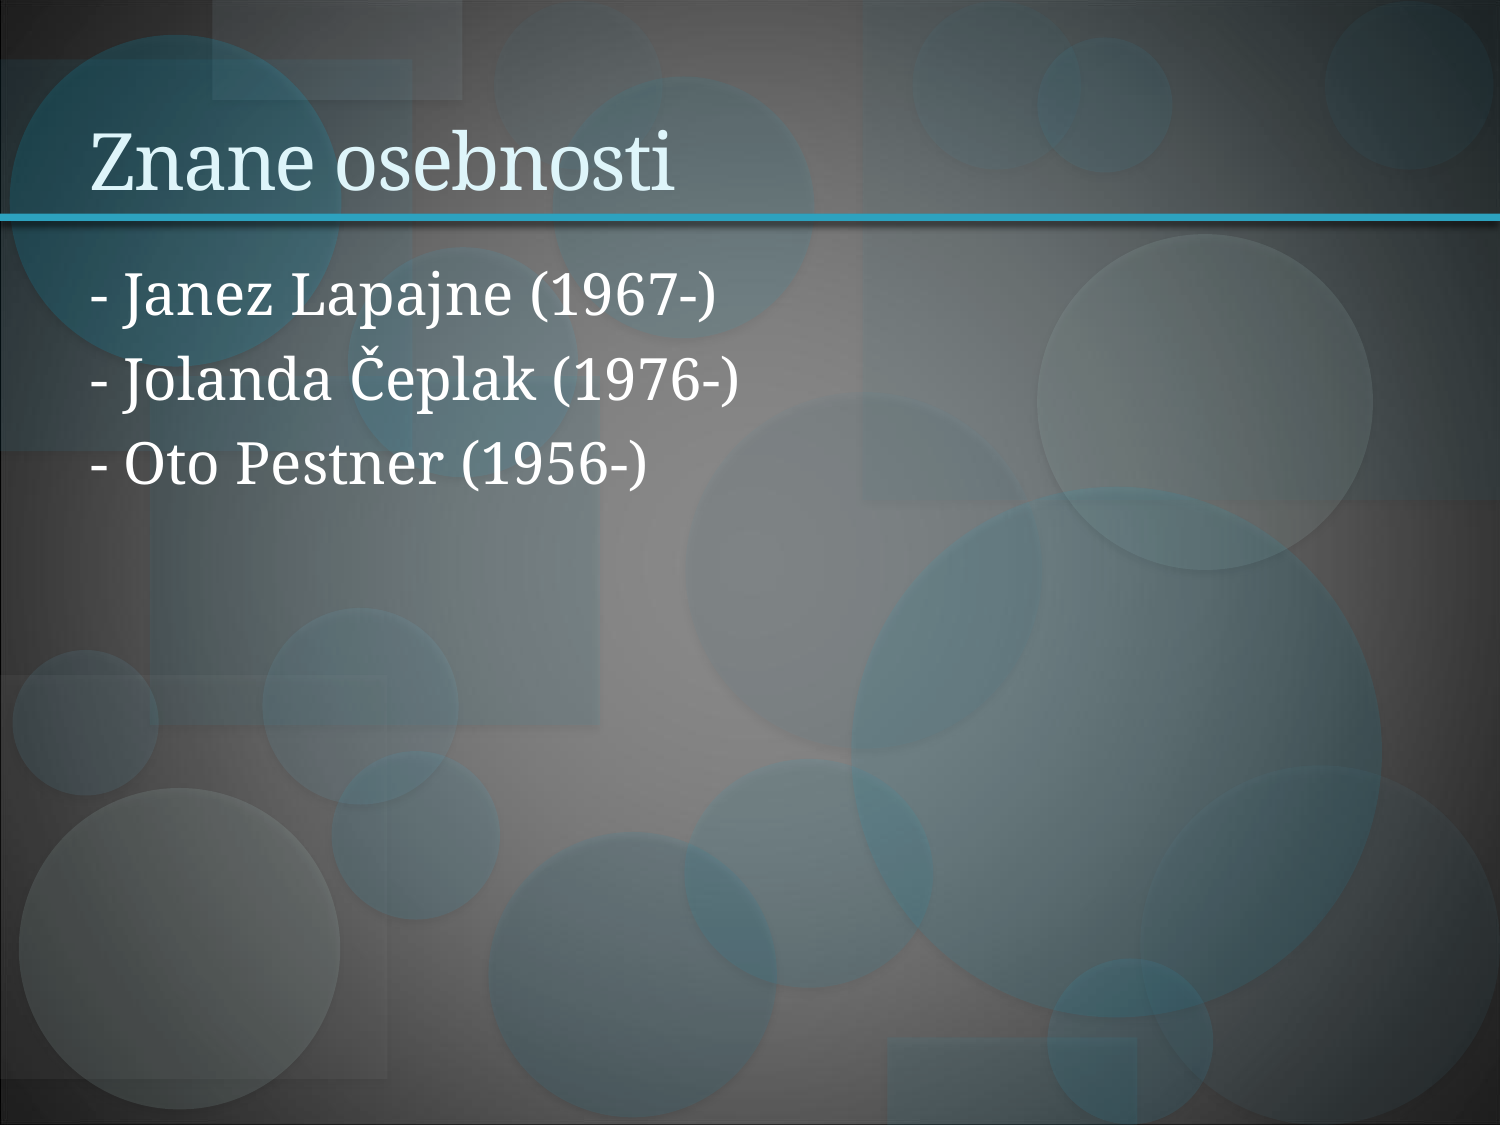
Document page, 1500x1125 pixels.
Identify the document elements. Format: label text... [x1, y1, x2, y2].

list - Janez Lapajne (1967-) - Jolanda Čeplak (1976-) - Oto Pestner (1956-) [75, 249, 1425, 1000]
picture [0, 0, 1500, 213]
picture [0, 221, 1500, 1125]
title Znane osebnosti [75, 26, 1425, 214]
